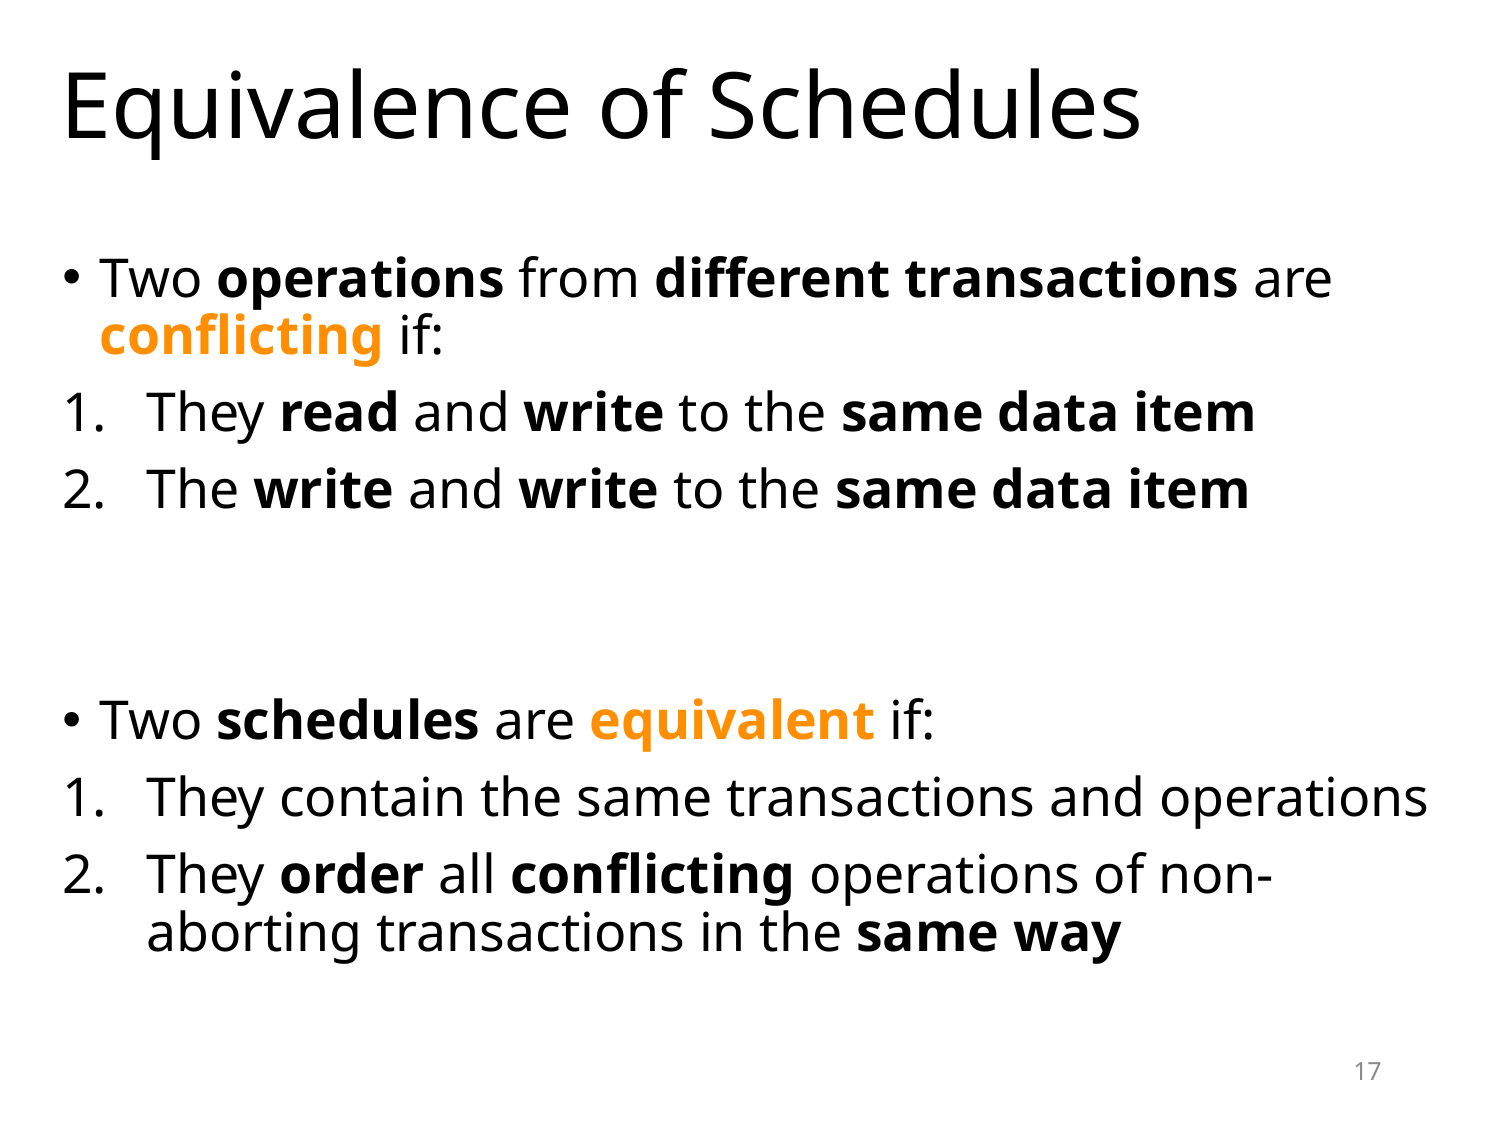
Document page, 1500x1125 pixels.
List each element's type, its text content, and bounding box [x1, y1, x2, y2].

list Two operations from different transactions are conflicting if: They read and write to the same data item The write and write to the same data item Two schedules are equivalent if: They contain the same transactions and operations They order all conflicting operations of non-aborting transactions in the same way [47, 243, 1457, 1014]
slide_number 17 [1059, 1042, 1397, 1103]
title Equivalence of Schedules [45, 0, 1455, 218]
